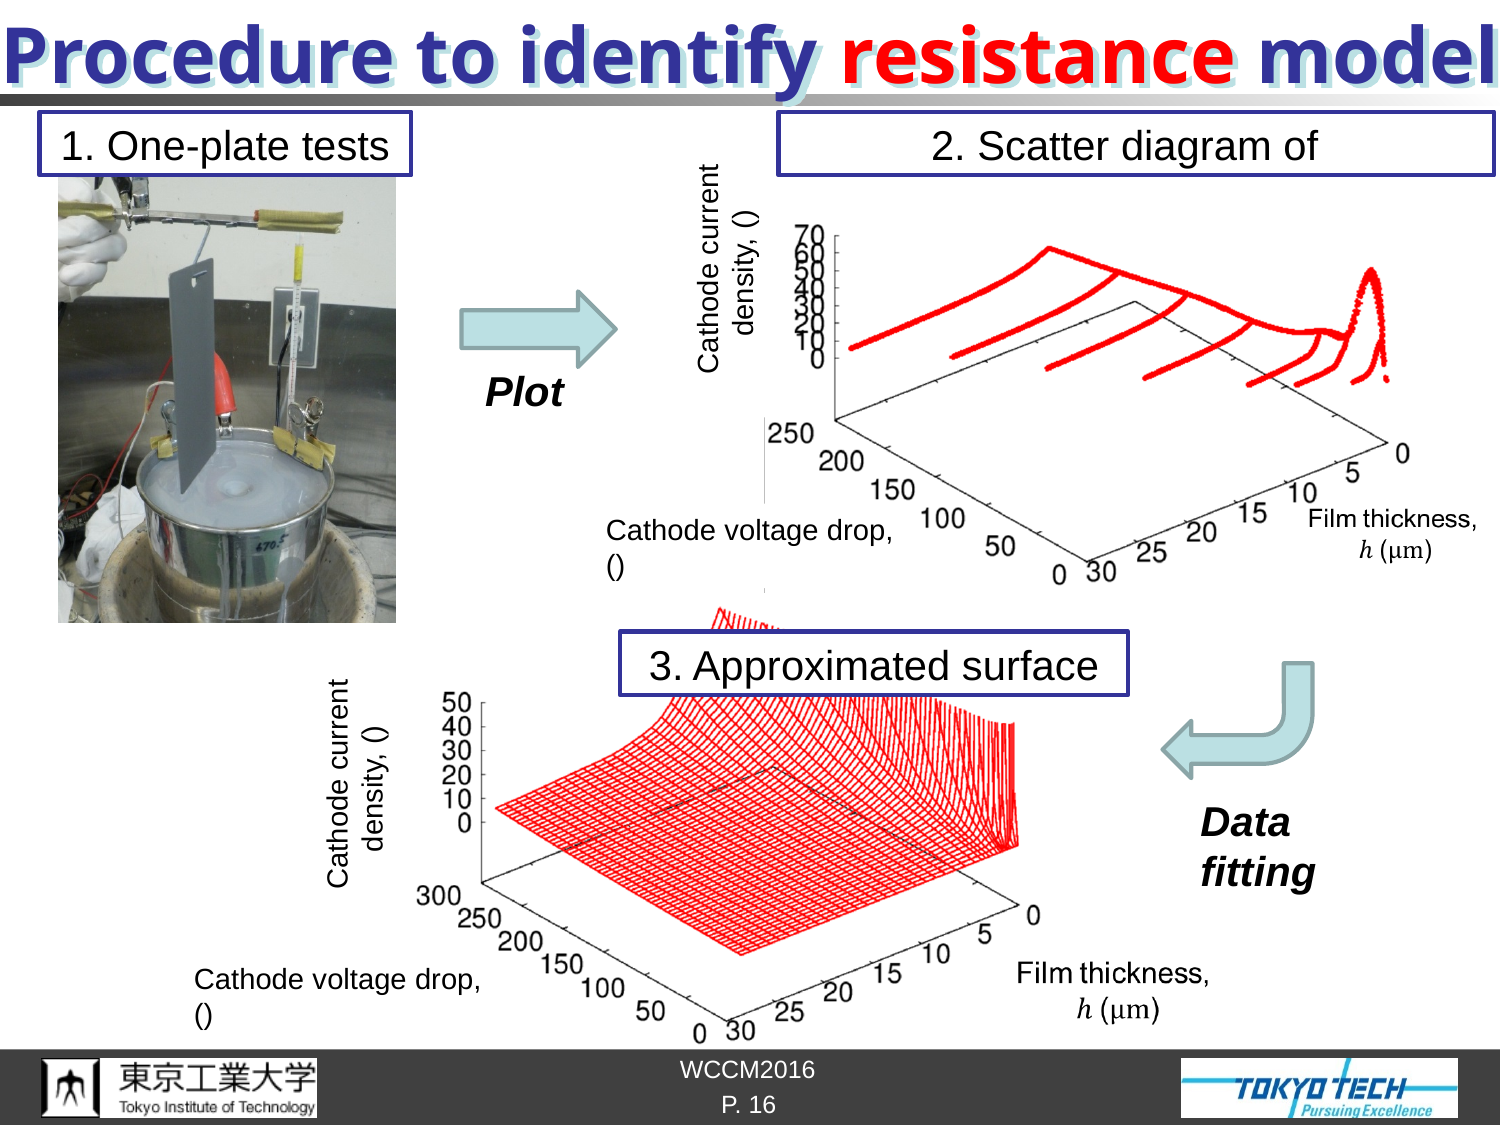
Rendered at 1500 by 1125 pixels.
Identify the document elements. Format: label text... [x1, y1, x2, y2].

text_box 1. One-plate tests [37, 110, 413, 177]
list [41, 107, 1458, 1047]
text_box Data fitting [1241, 787, 1332, 902]
text_box [1241, 661, 1315, 766]
title Procedure to identify resistance model [0, 5, 1500, 108]
text_box Plot [470, 357, 579, 423]
slide_number P. 16 [662, 1087, 836, 1120]
picture [41, 1058, 317, 1118]
picture [58, 153, 1237, 1047]
picture [615, 163, 1499, 593]
text_box [459, 289, 610, 369]
picture [1181, 1058, 1458, 1118]
